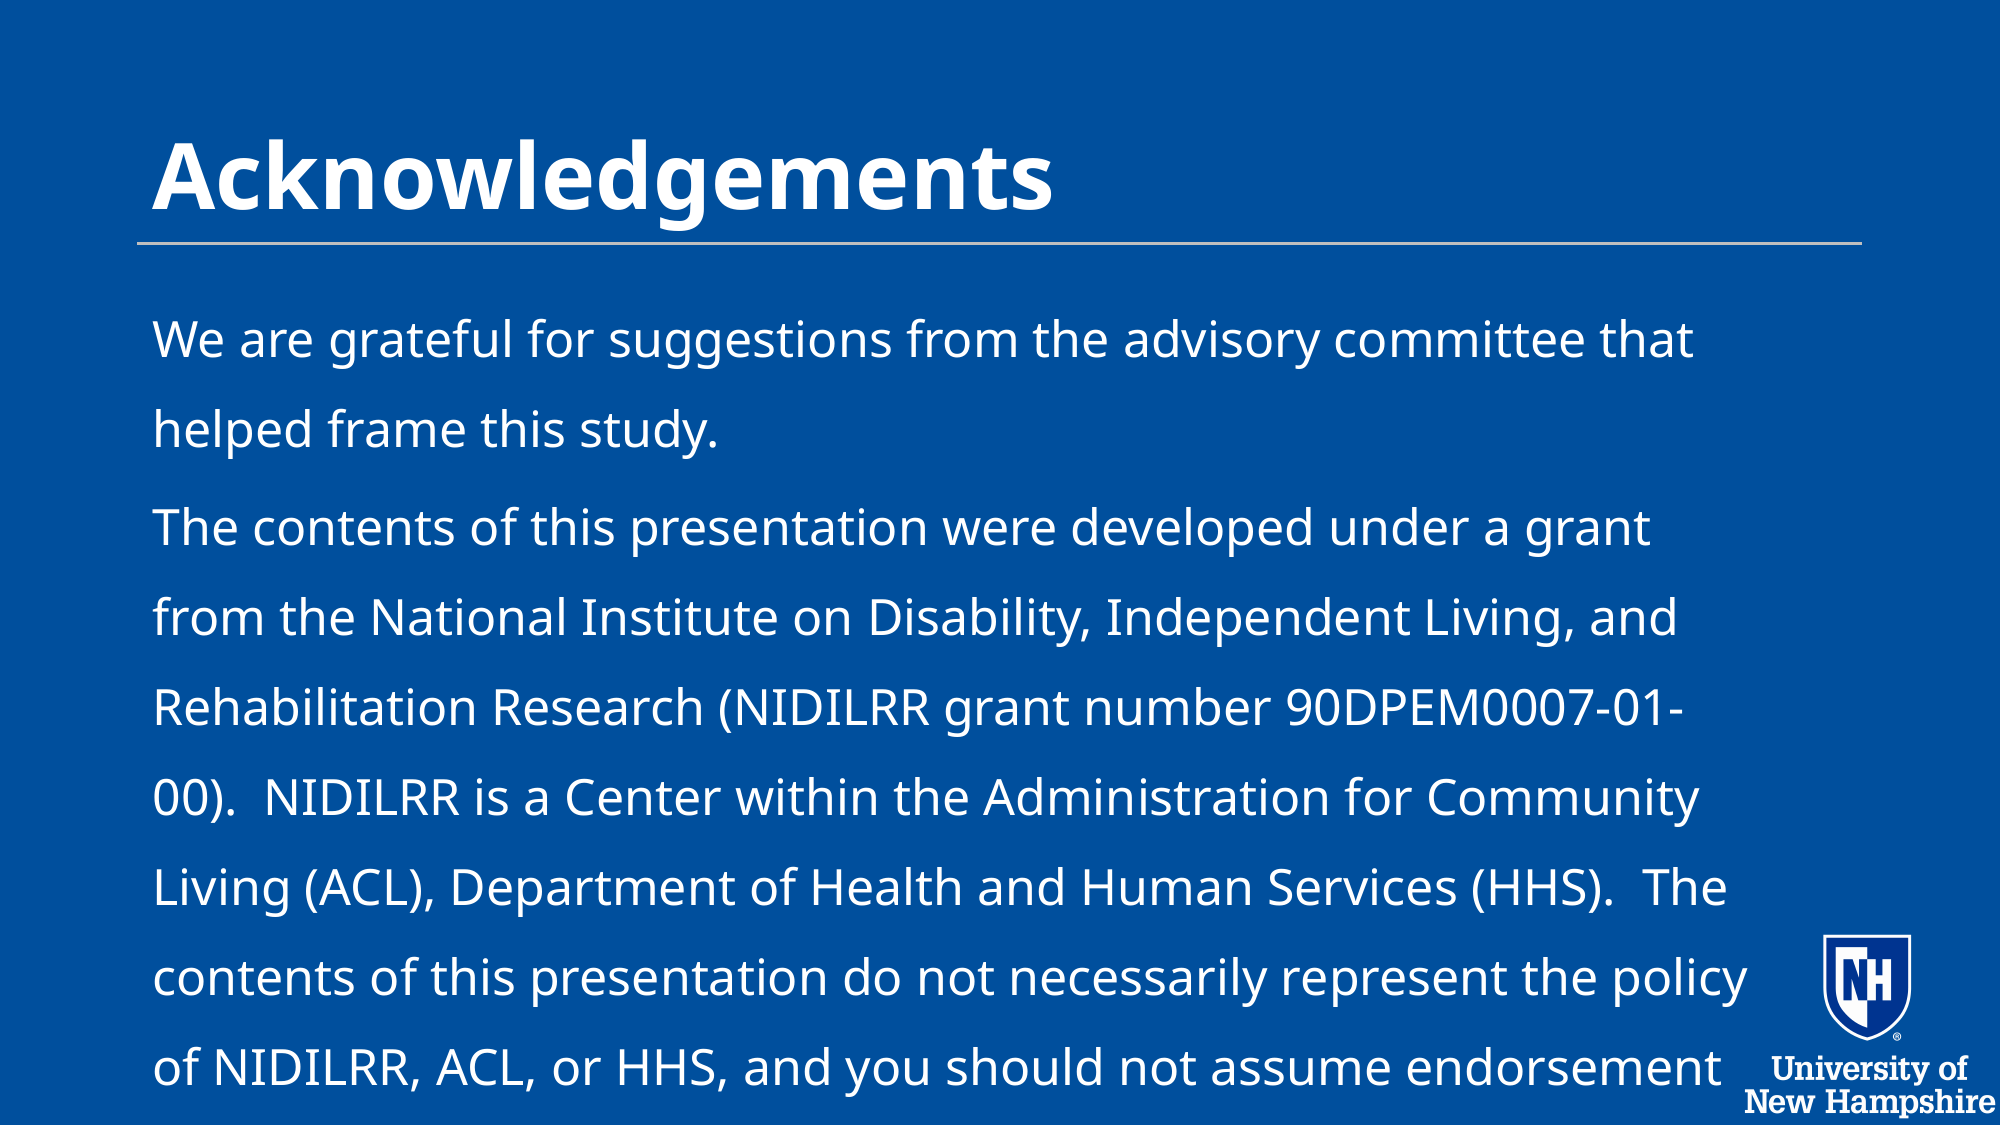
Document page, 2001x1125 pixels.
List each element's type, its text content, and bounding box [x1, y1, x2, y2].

picture [1740, 931, 2000, 1123]
list We are grateful for suggestions from the advisory committee that helped frame this study. The contents of this presentation were developed under a grant from the National Institute on Disability, Independent Living, and Rehabilitation Research (NIDILRR grant number 90DPEM0007-01-00). NIDILRR is a Center within the Administration for Community Living (ACL), Department of Health and Human Services (HHS). The contents of this presentation do not necessarily represent the policy of NIDILRR, ACL, or HHS, and you should not assume endorsement by the Federal Government. [137, 270, 1770, 1055]
title Acknowledgements [137, 93, 1205, 237]
